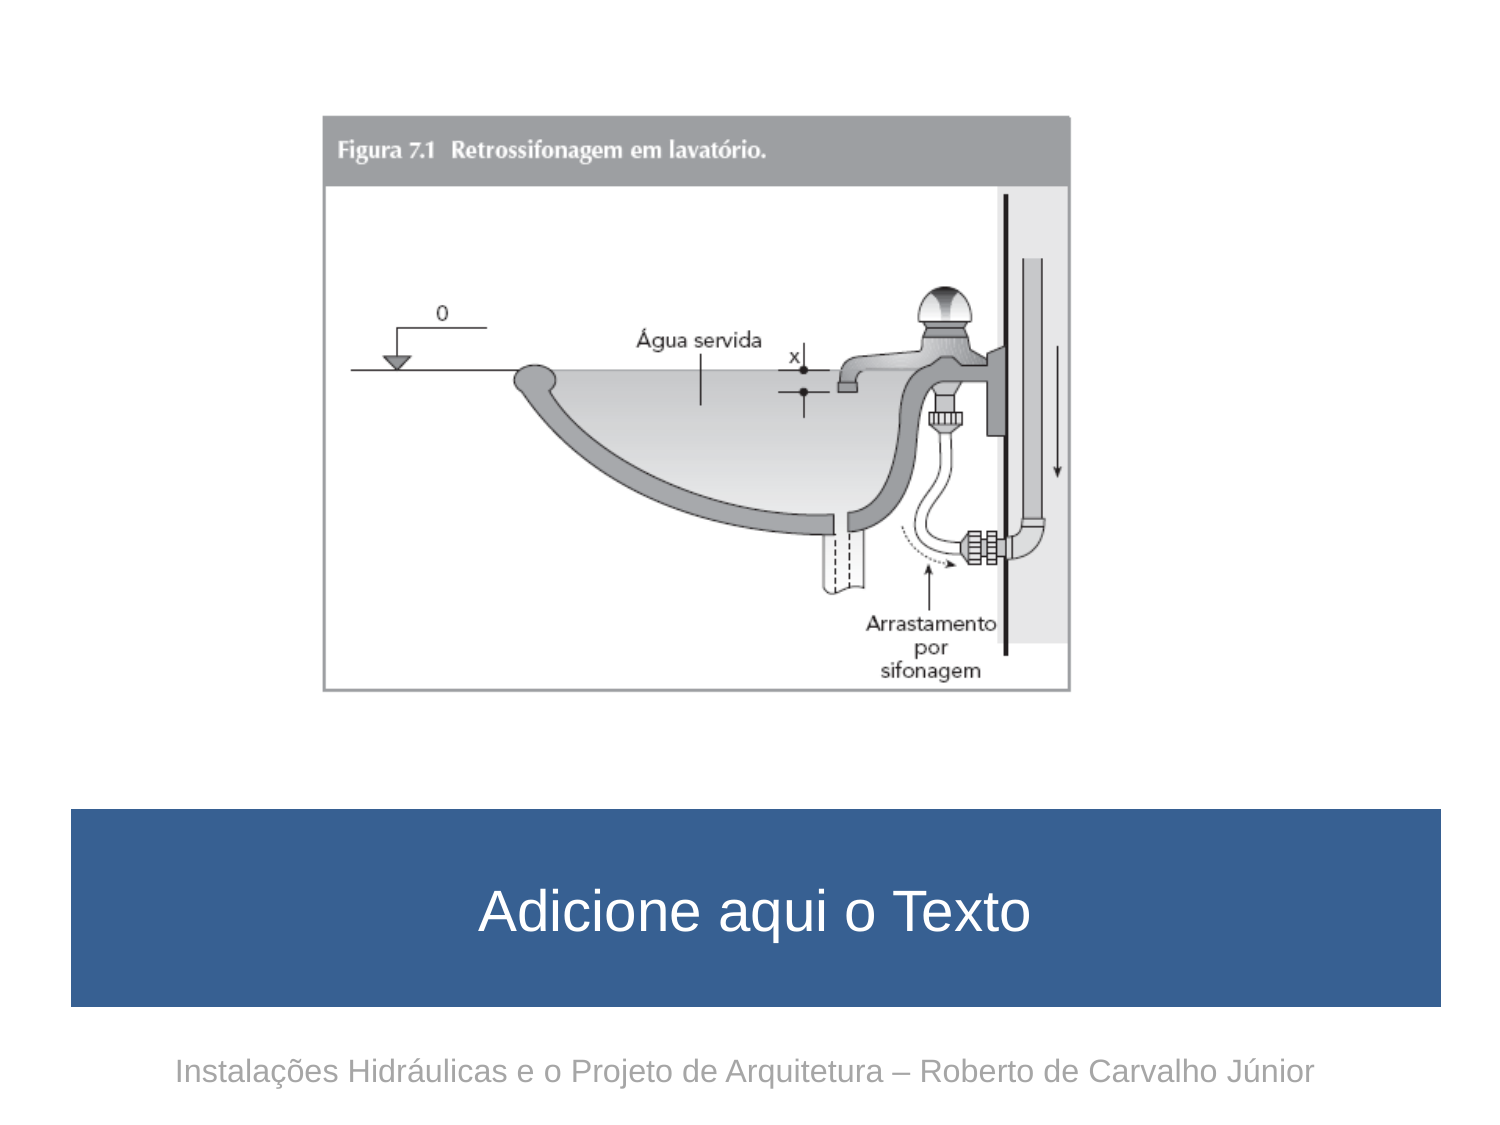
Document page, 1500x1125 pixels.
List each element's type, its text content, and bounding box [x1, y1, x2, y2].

picture [312, 113, 1079, 700]
footer Instalações Hidráulicas e o Projeto de Arquitetura – Roberto de Carvalho Júnior [0, 1042, 1500, 1103]
text_box Adicione aqui o Texto [70, 808, 1442, 1008]
